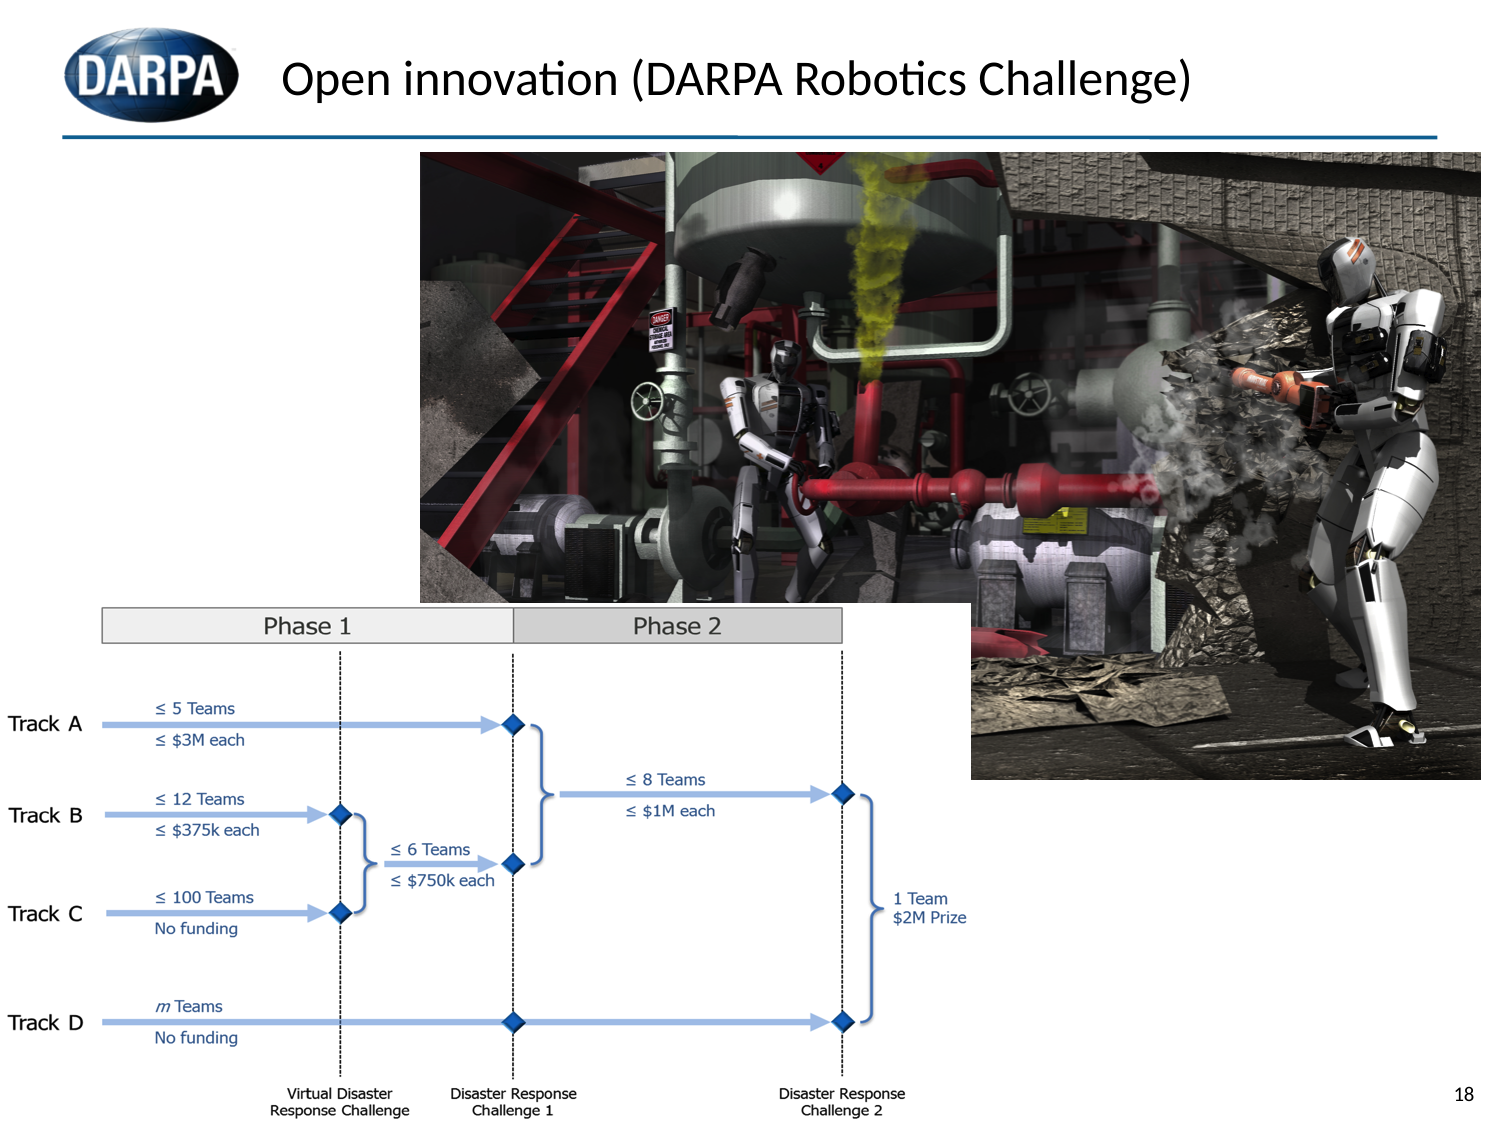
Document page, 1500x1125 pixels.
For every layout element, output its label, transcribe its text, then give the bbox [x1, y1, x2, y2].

picture [24, 0, 279, 163]
title Open innovation (DARPA Robotics Challenge) [266, 24, 1438, 125]
picture [0, 152, 1481, 1125]
slide_number 18 [1427, 1063, 1490, 1124]
